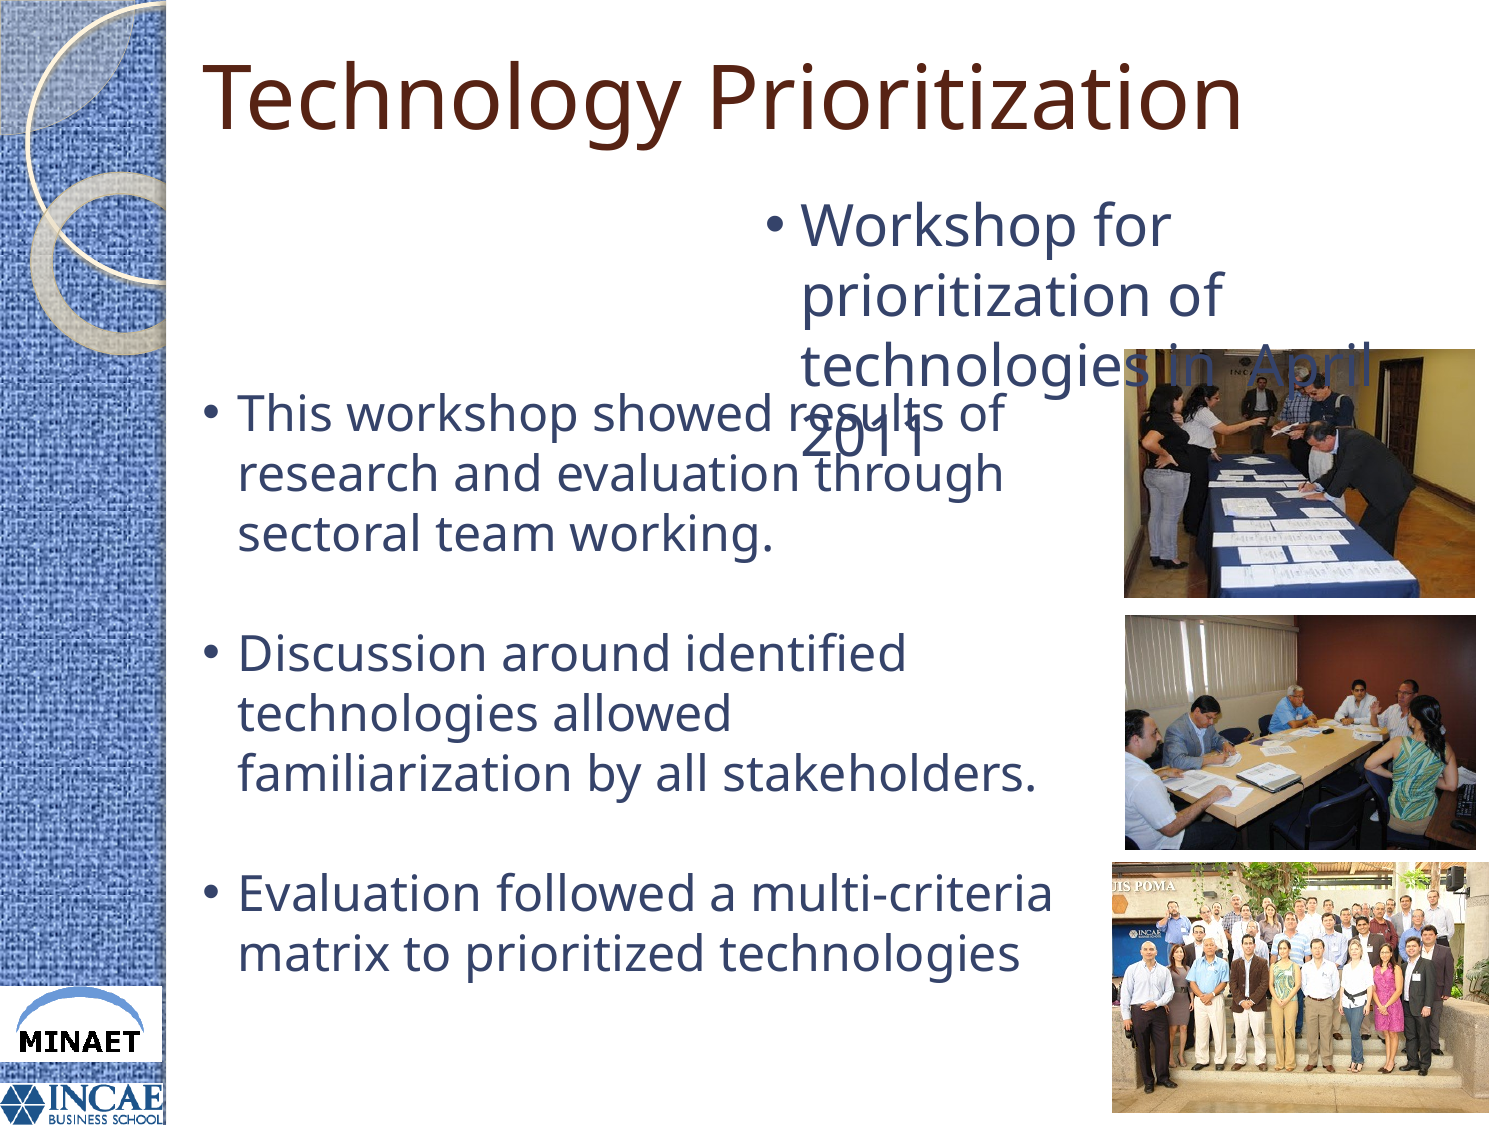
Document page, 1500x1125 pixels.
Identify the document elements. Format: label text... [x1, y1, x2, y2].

picture [1112, 862, 1489, 1113]
text_box This workshop showed results of research and evaluation through sectoral team working. Discussion around identified technologies allowed familiarization by all stakeholders. Evaluation followed a multi-criteria matrix to prioritized technologies [187, 373, 1075, 989]
picture [53, 241, 160, 332]
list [1123, 349, 1476, 598]
title Technology Prioritization [187, 0, 1418, 188]
picture [32, 13, 160, 207]
picture [62, 195, 160, 280]
picture [0, 134, 166, 1125]
text_box Workshop for prioritization of technologies in April 2011 [749, 180, 1500, 476]
picture [136, 0, 164, 4]
picture [1124, 615, 1476, 851]
